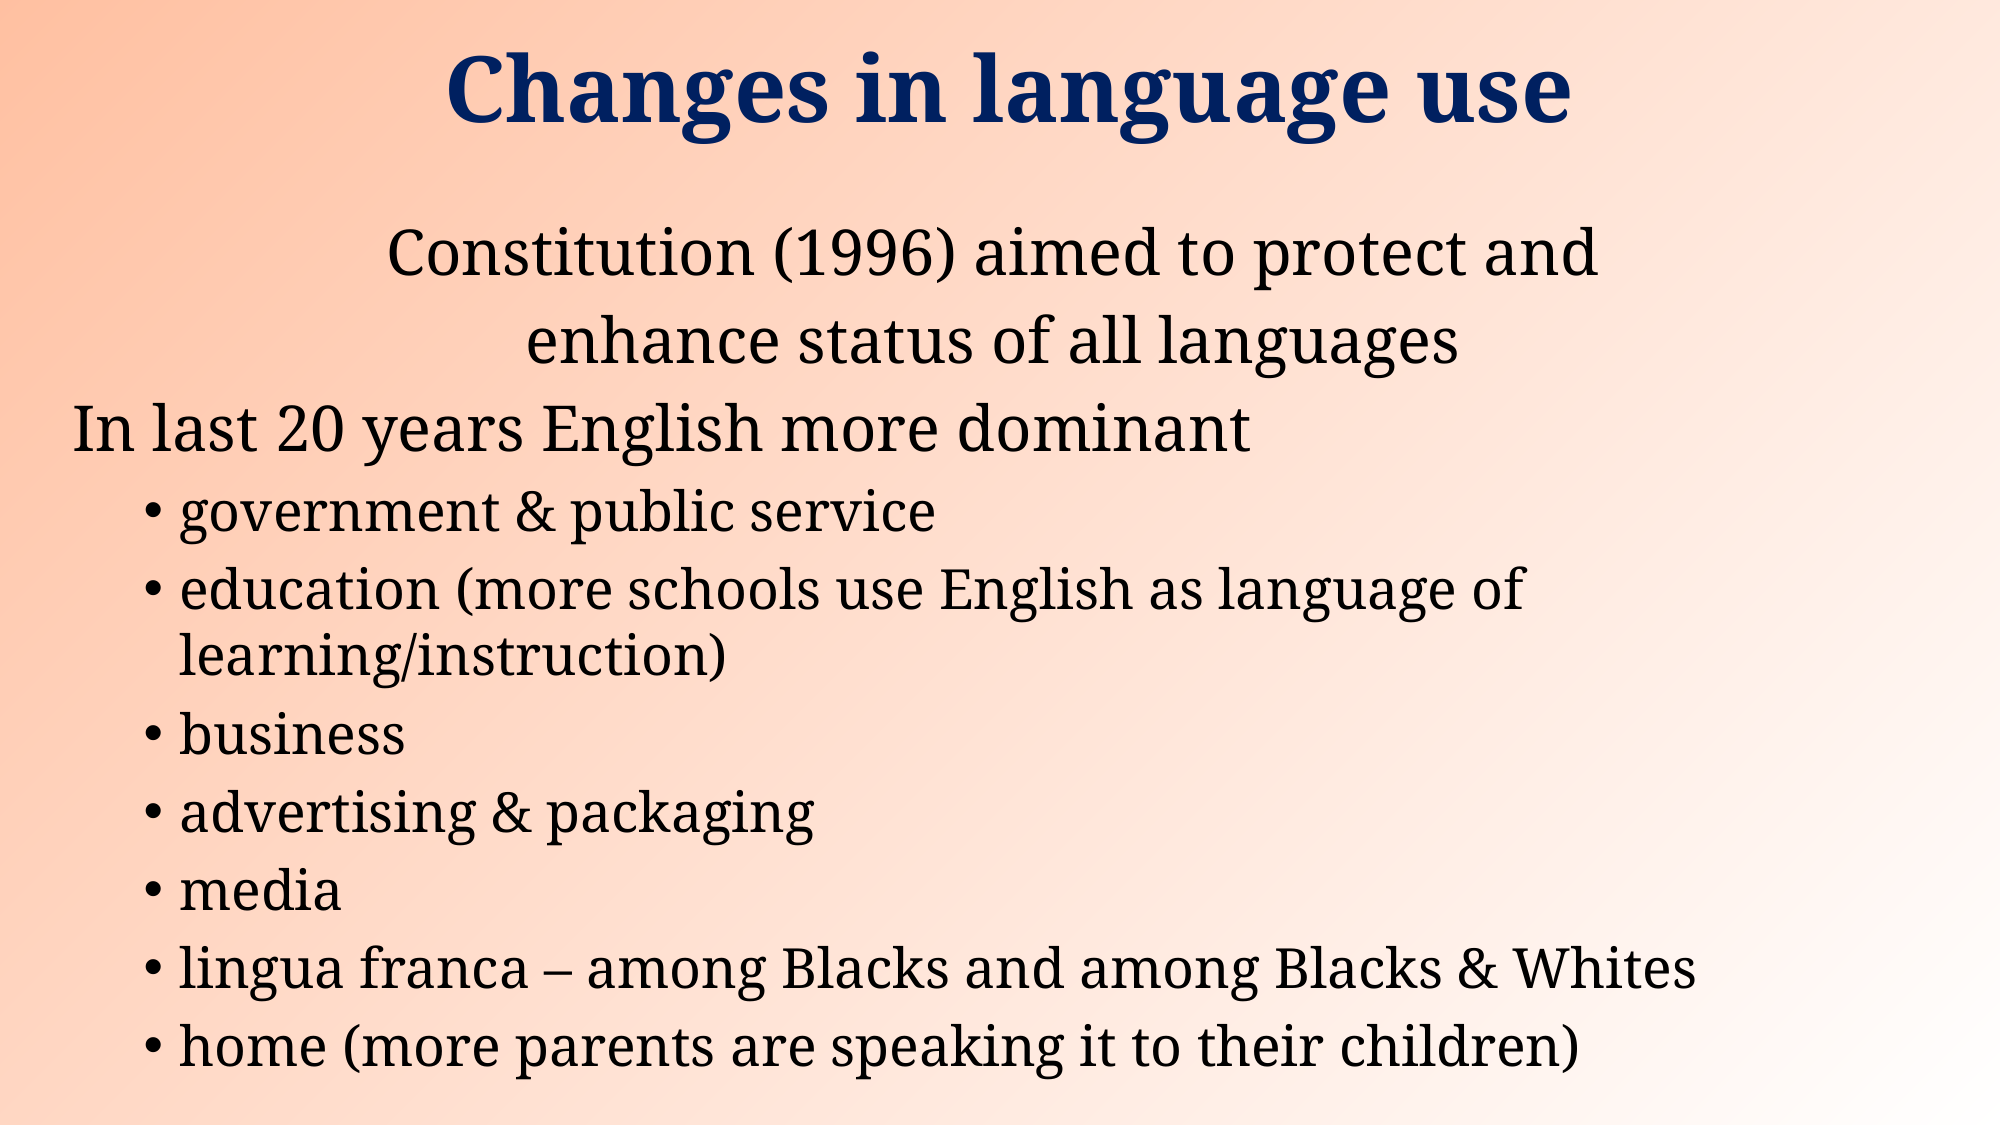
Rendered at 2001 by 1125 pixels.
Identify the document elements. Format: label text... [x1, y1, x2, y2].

title Changes in language use [57, 35, 1963, 150]
list Constitution (1996) aimed to protect and enhance status of all languages In last 20 years English more dominant government & public service education (more schools use English as language of learning/instruction) business advertising & packaging media lingua franca – among Blacks and among Blacks & Whites home (more parents are speaking it to their children) [57, 204, 1945, 1090]
